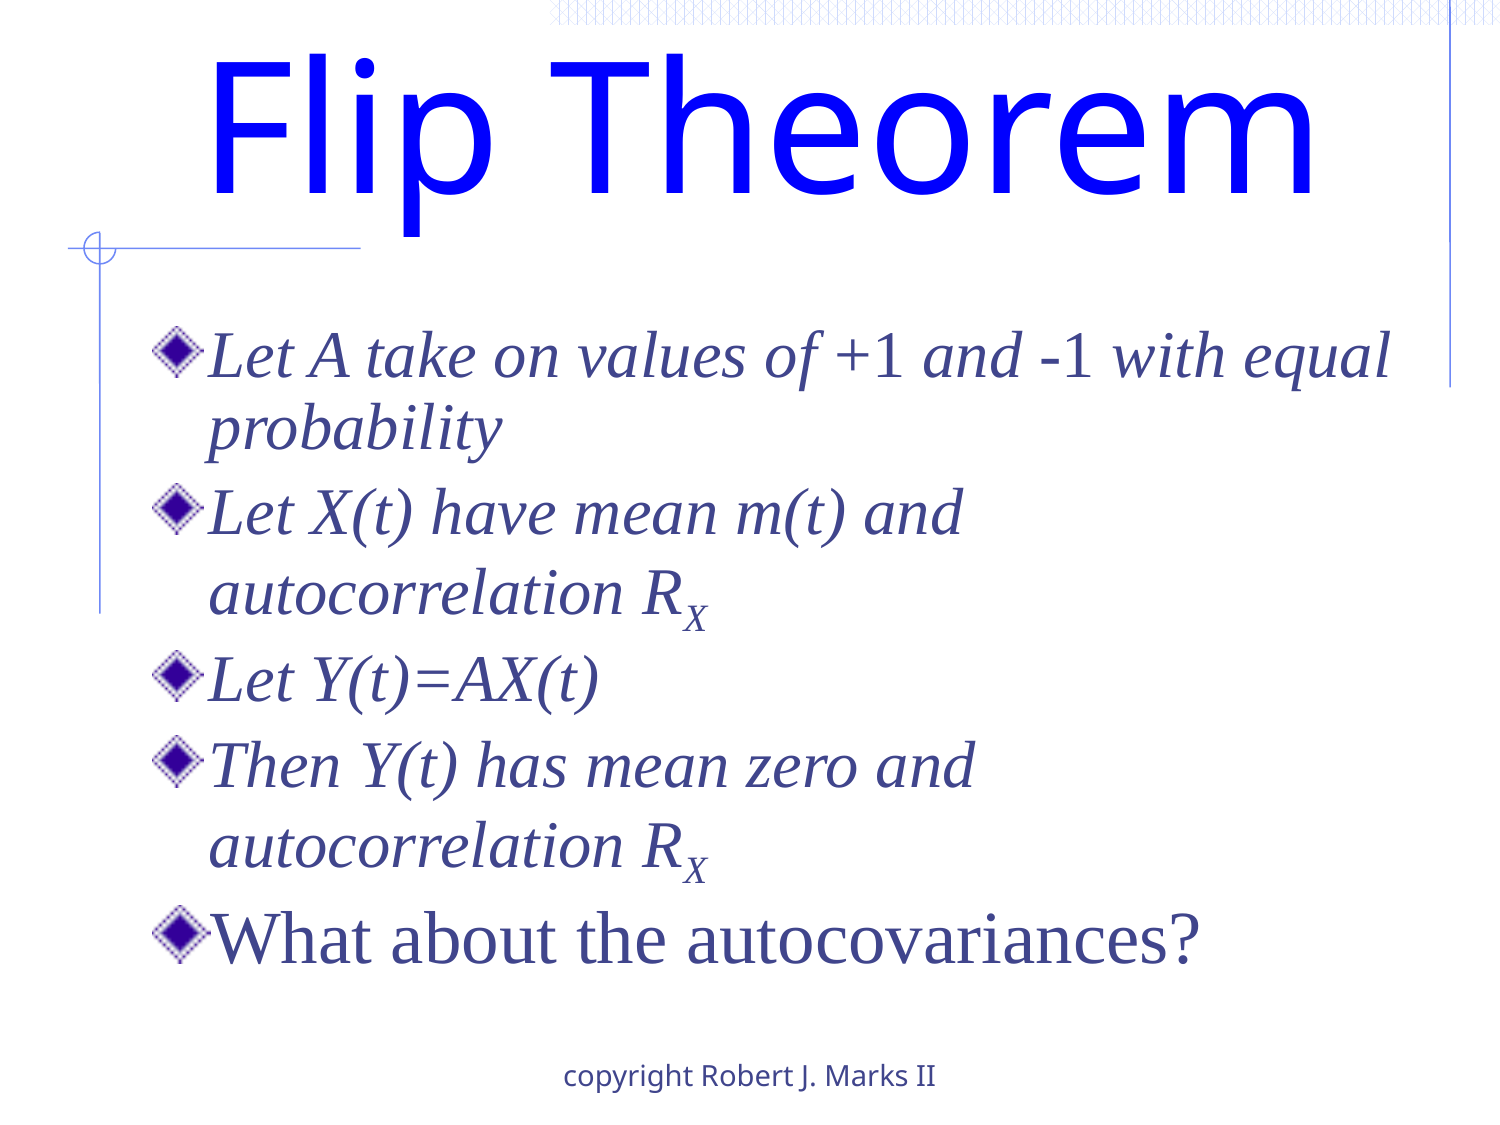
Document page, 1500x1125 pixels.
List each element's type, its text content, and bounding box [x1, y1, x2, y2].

picture [152, 483, 204, 535]
footer copyright Robert J. Marks II [512, 1025, 988, 1100]
picture [152, 735, 204, 788]
picture [152, 326, 204, 378]
picture [152, 905, 211, 964]
list Let A take on values of +1 and -1 with equal probability Let X(t) have mean m(t) and autocorrelation RX Let Y(t)=AX(t) Then Y(t) has mean zero and autocorrelation RX What about the autocovariances? [137, 312, 1413, 988]
picture [152, 650, 204, 702]
title Flip Theorem [24, 50, 1500, 238]
